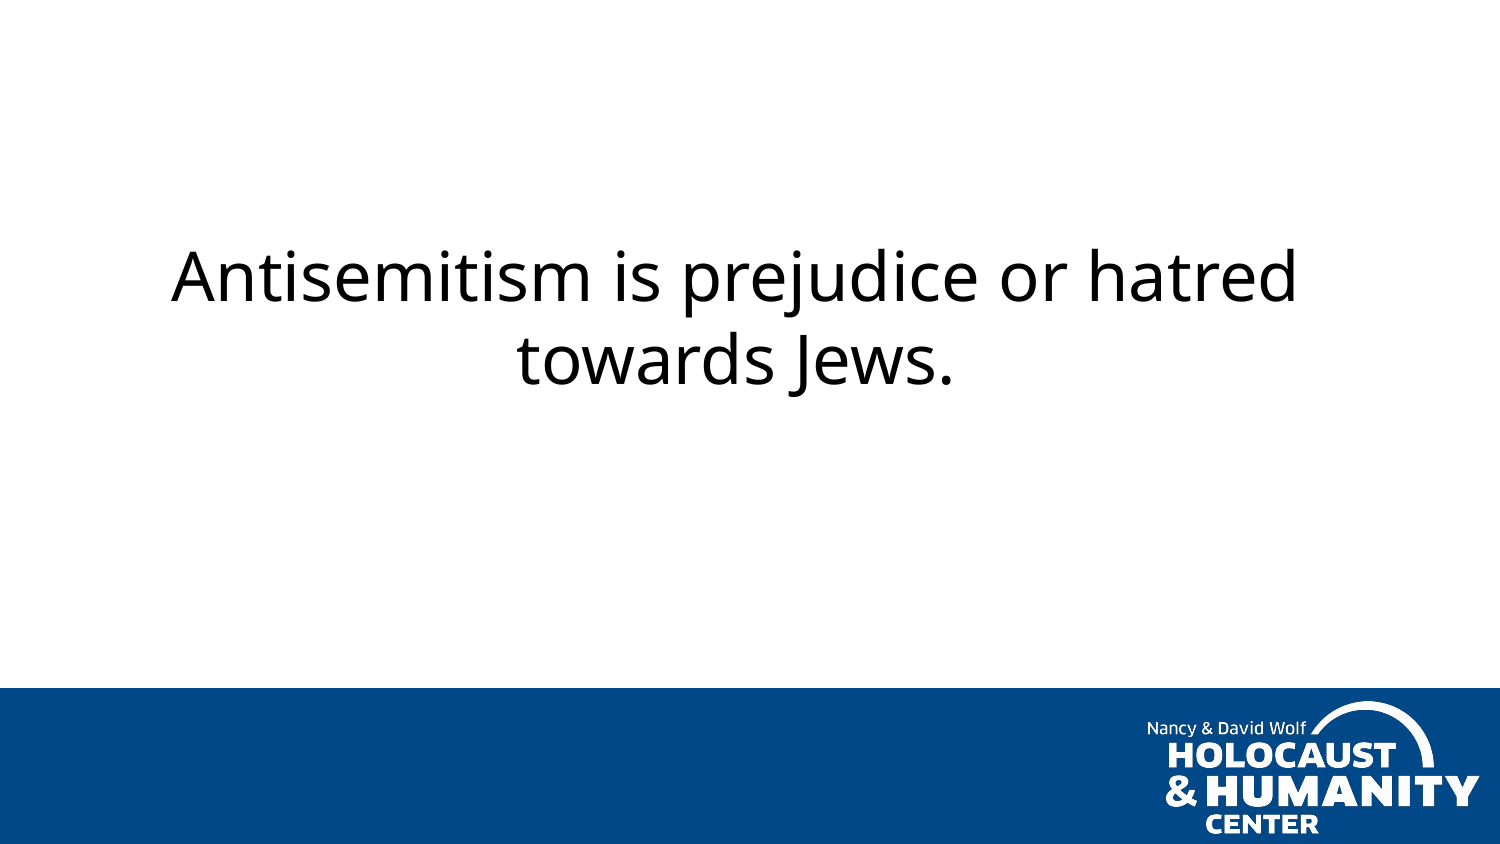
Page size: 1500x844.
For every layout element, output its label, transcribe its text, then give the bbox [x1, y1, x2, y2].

title Antisemitism is prejudice or hatred towards Jews. [113, 189, 1360, 441]
picture [0, 688, 1500, 844]
